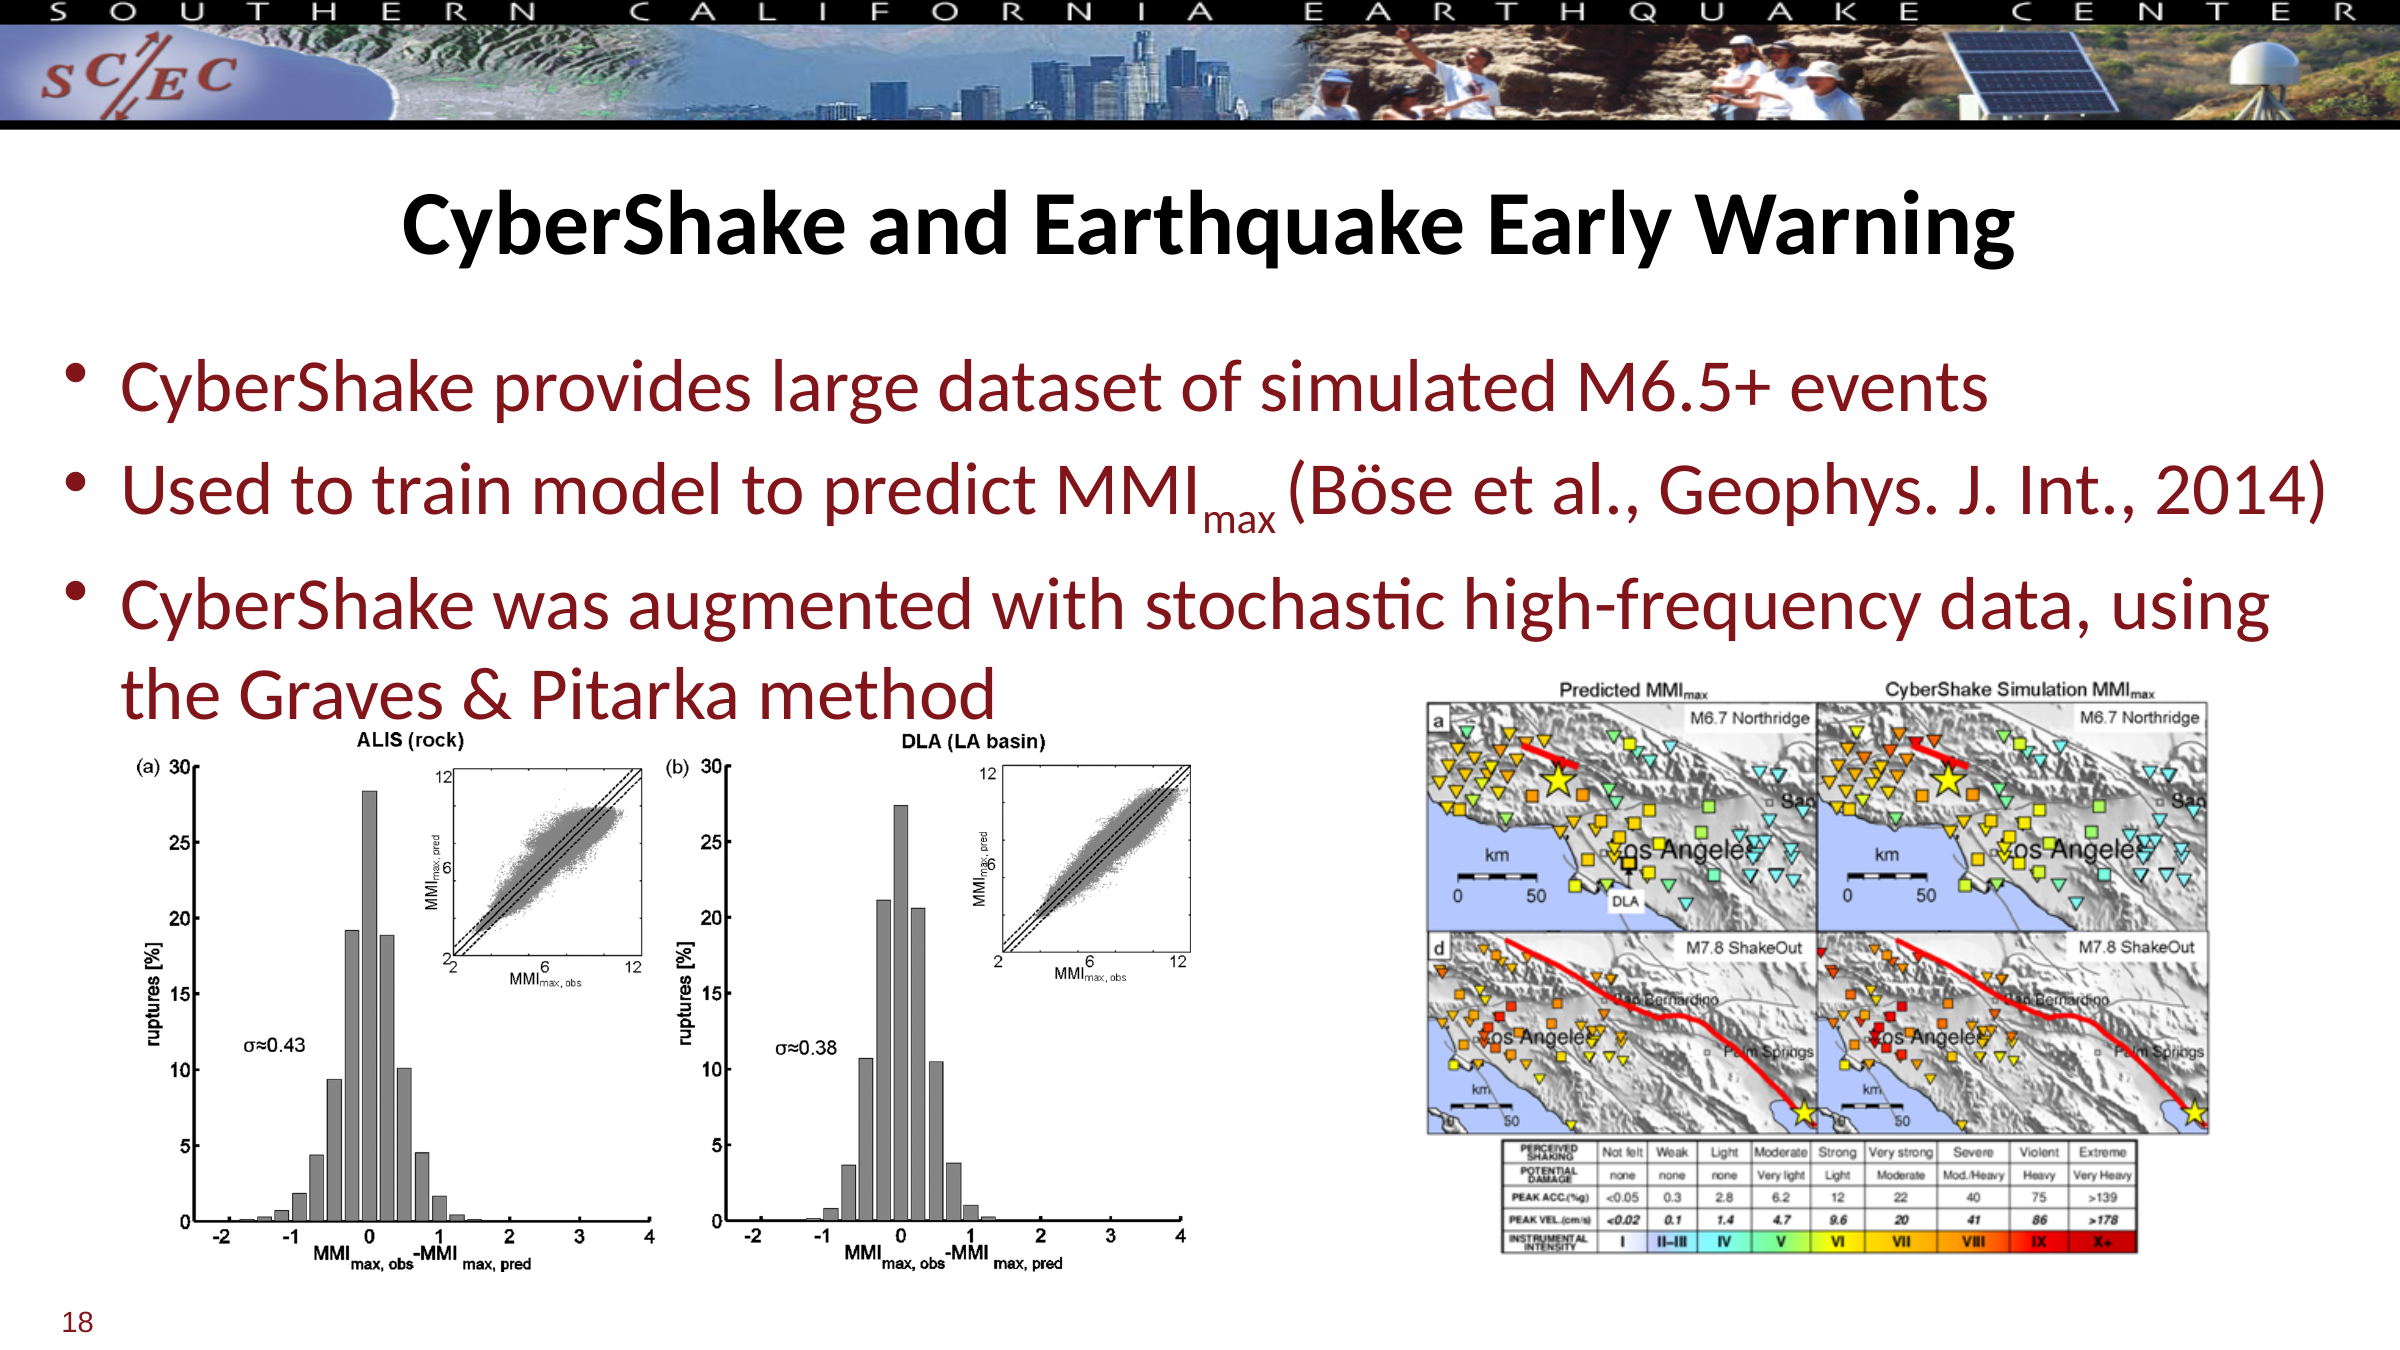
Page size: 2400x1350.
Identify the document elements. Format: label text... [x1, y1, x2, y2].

picture [1412, 674, 2229, 1273]
list CyberShake provides large dataset of simulated M6.5+ events Used to train model to predict MMImax (Böse et al., Geophys. J. Int., 2014) CyberShake was augmented with stochastic high-frequency data, using the Graves & Pitarka method [39, 324, 2400, 1275]
slide_number 18 [37, 1291, 298, 1337]
picture [0, 0, 2400, 120]
picture [137, 731, 1191, 1273]
title CyberShake and Earthquake Early Warning [39, 137, 2380, 298]
